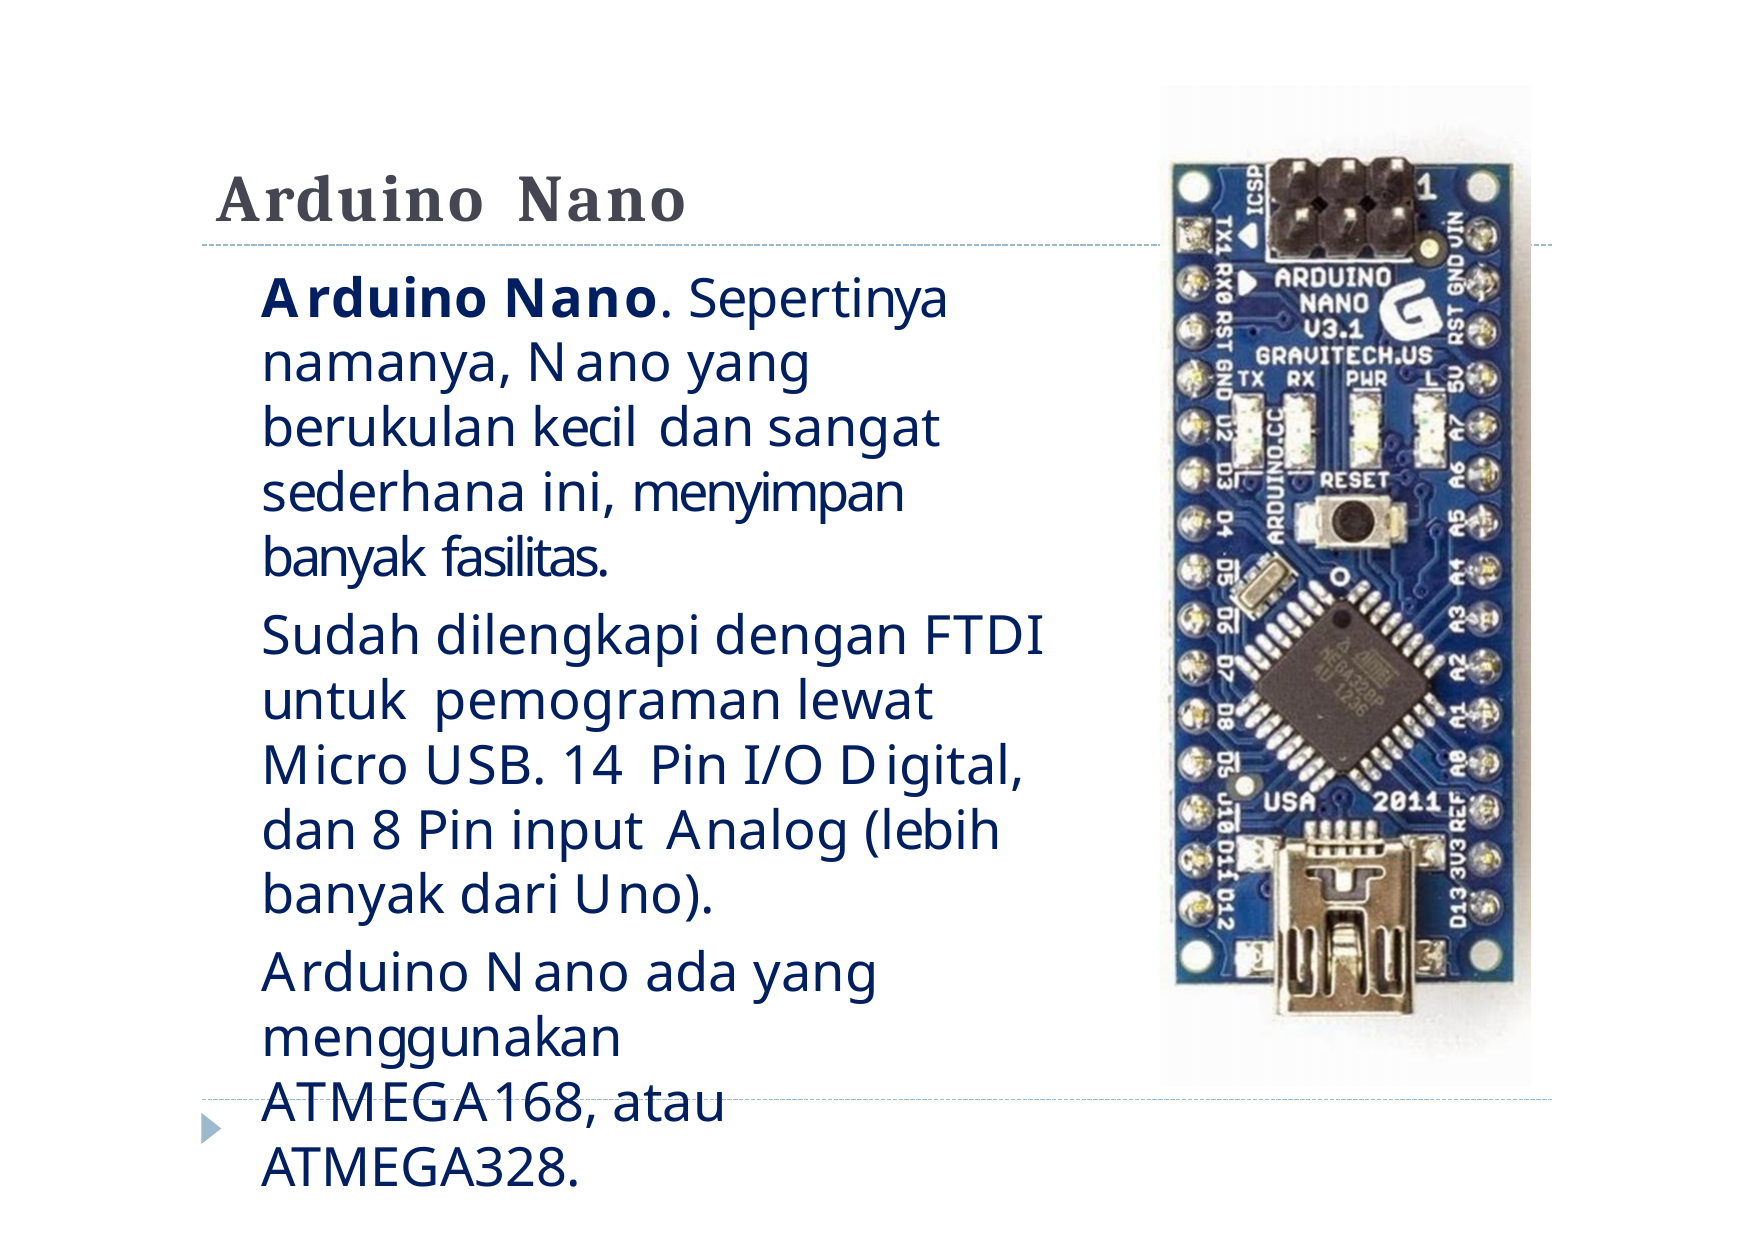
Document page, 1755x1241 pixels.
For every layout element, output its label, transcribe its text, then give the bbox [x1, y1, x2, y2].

picture [1159, 84, 1531, 1086]
text_box Arduino Nano. Sepertinya namanya, Nano yang berukulan kecil dan sangat sederhana ini, menyimpan banyak fasilitas. Sudah dilengkapi dengan FTDI untuk pemograman lewat Micro USB. 14 Pin I/O Digital, dan 8 Pin input Analog (lebih banyak dari Uno). Arduino Nano ada yang menggunakan ATMEGA168, atau ATMEGA328. [214, 260, 1062, 1198]
title Arduino Nano [214, 152, 693, 260]
